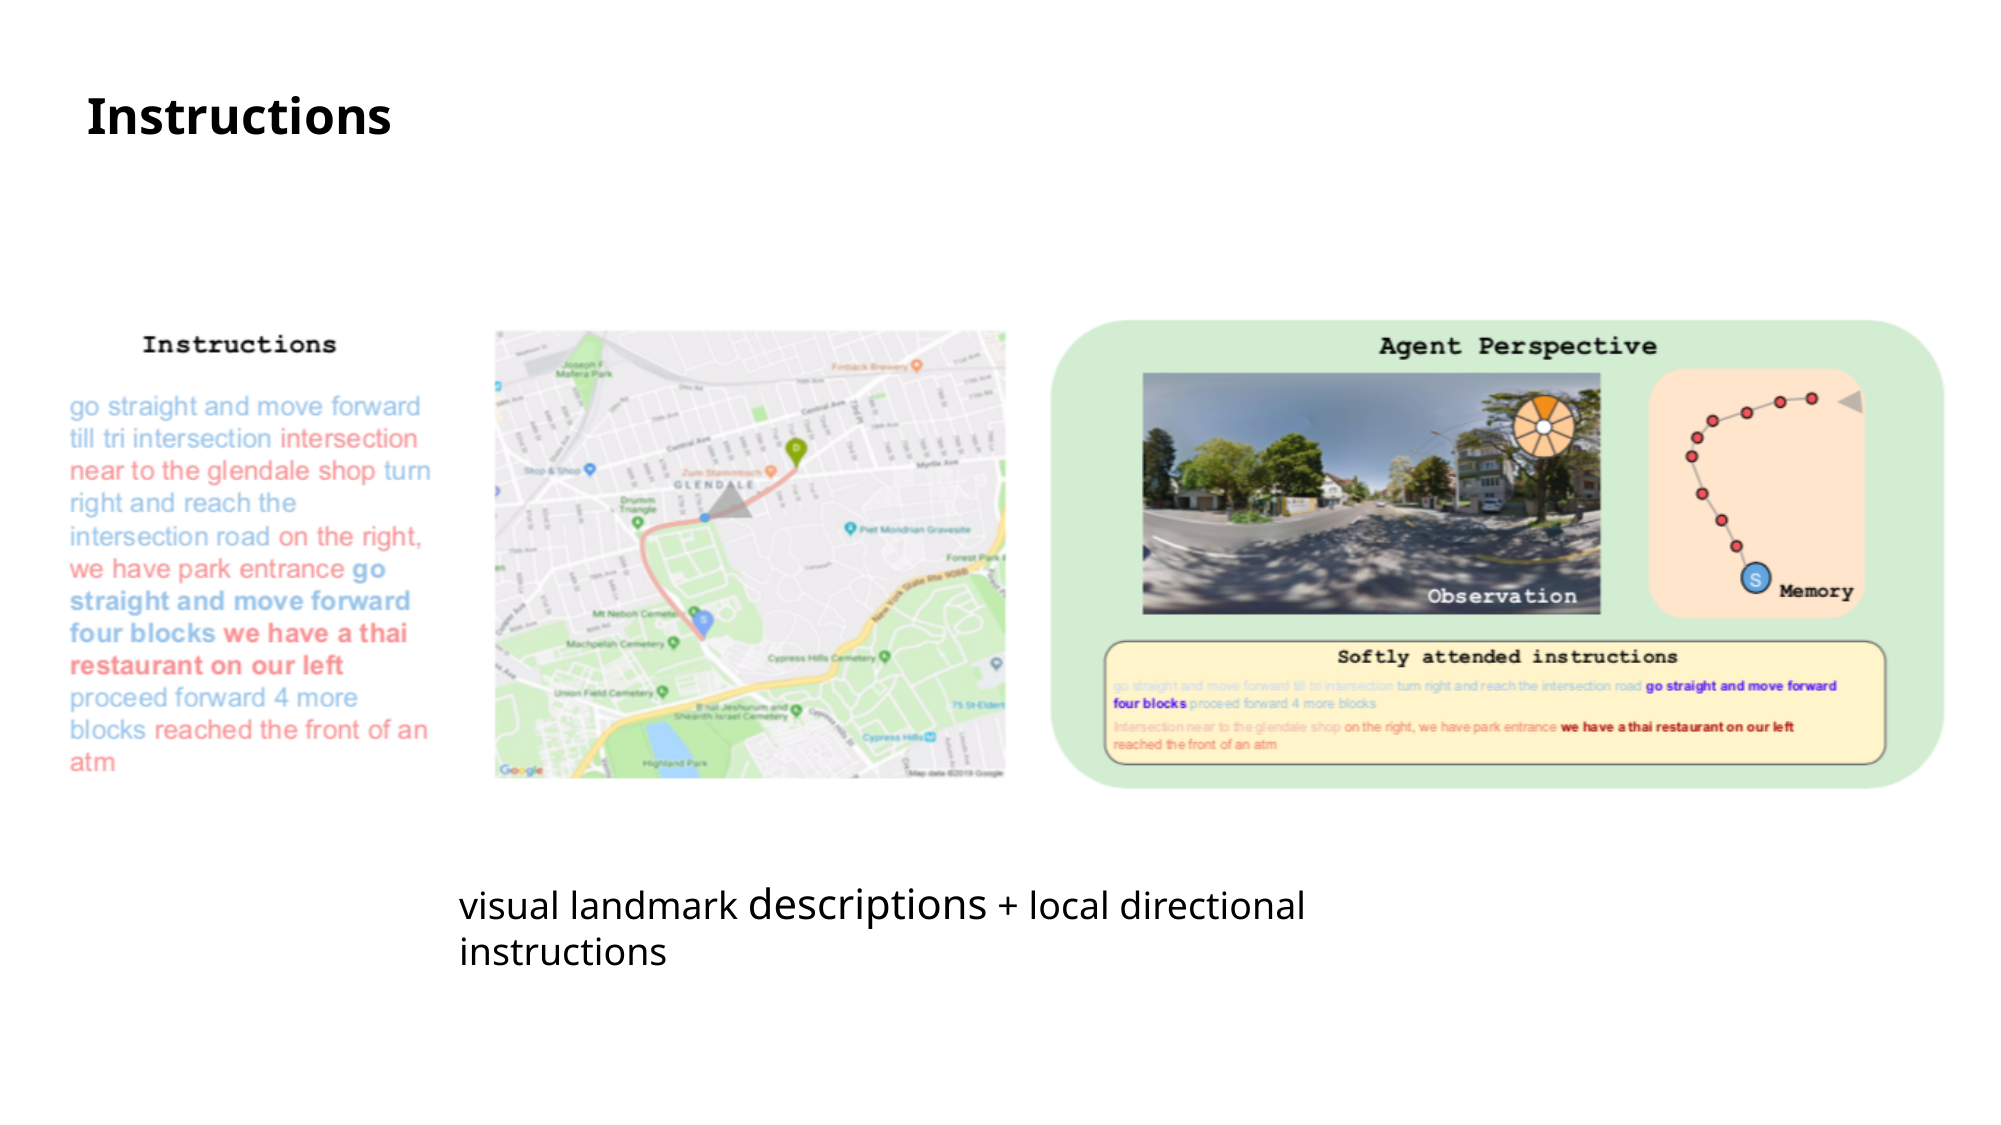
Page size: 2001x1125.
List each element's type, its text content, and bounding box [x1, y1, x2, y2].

picture [46, 319, 1954, 805]
text_box visual landmark descriptions + local directional instructions [444, 870, 1454, 981]
text_box Instructions [72, 77, 584, 153]
